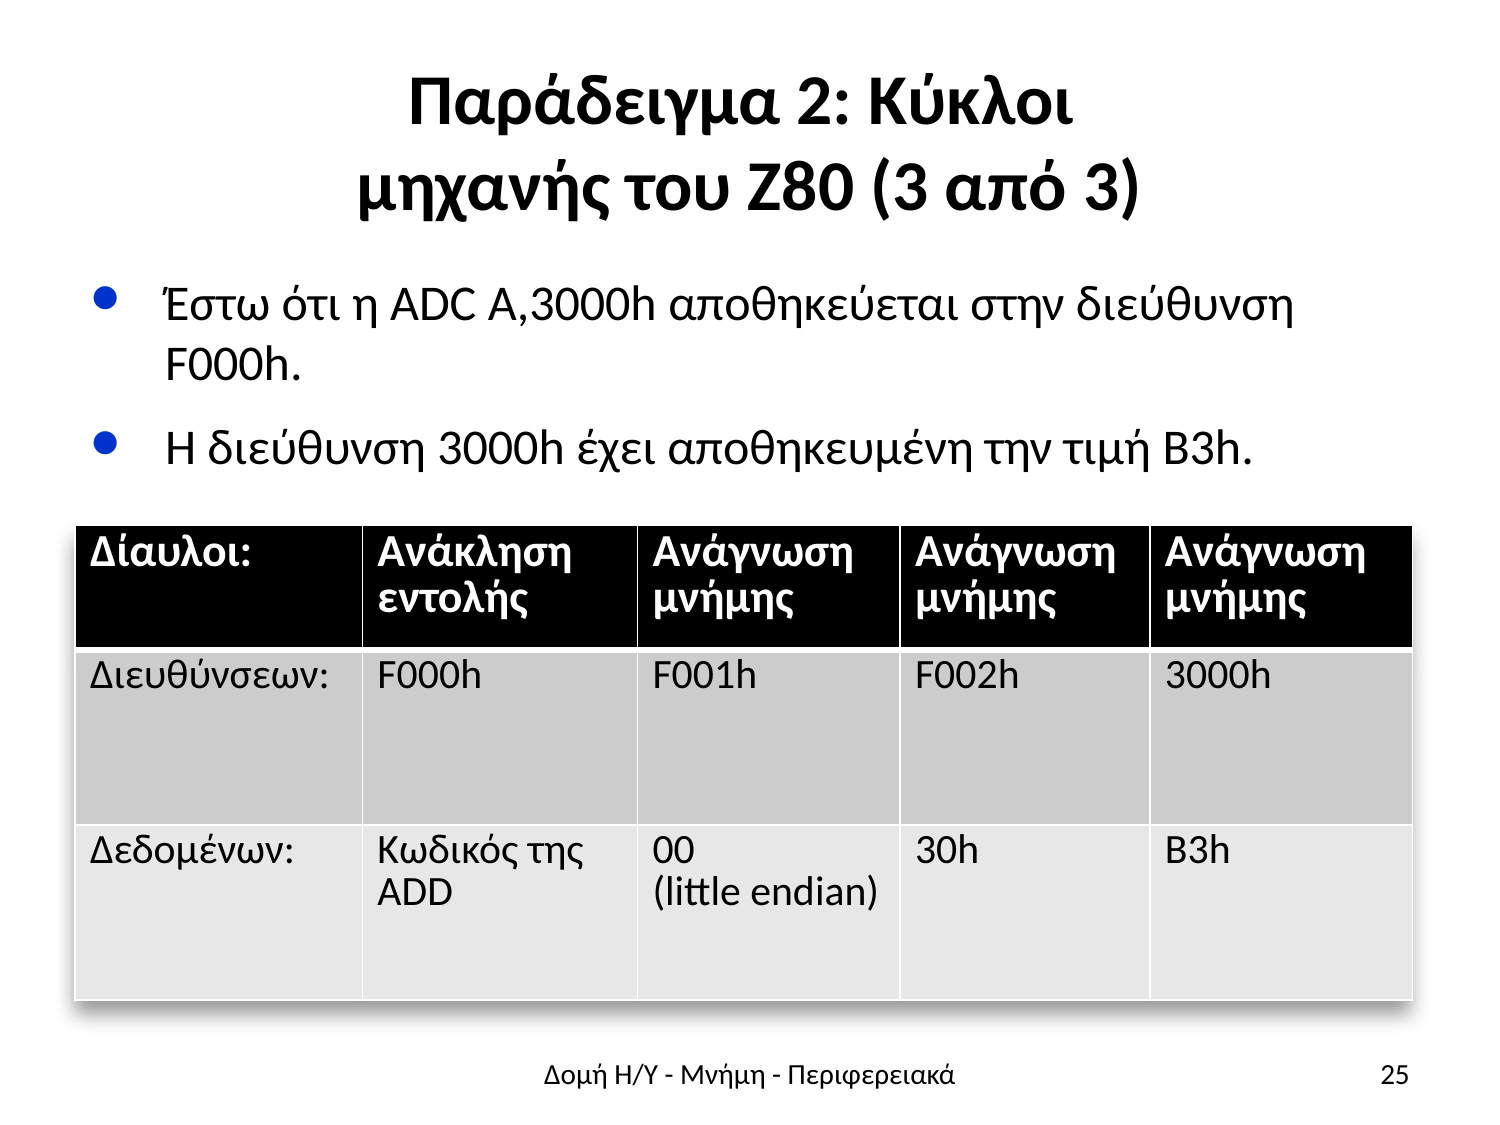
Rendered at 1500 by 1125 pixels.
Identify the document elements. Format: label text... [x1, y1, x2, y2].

table_cell B3h [1151, 826, 1412, 999]
table_cell Διευθύνσεων: [76, 653, 362, 824]
table_cell 00 (little endian) [638, 826, 899, 999]
table_cell F002h [901, 653, 1149, 824]
table_header Ανάγνωση μνήμης [638, 526, 899, 647]
table_header Ανάγνωση μνήμης [1151, 526, 1412, 647]
table_header Δίαυλοι: [76, 526, 362, 647]
table_cell F000h [363, 653, 637, 824]
table_cell 3000h [1151, 653, 1412, 824]
table_cell 30h [901, 826, 1149, 999]
table_cell Κωδικός της ADD [363, 826, 637, 999]
title Παράδειγμα 2: Κύκλοι μηχανής του Ζ80 (3 από 3) [75, 45, 1425, 233]
table_cell F001h [638, 653, 899, 824]
table_header Ανάκληση εντολής [363, 526, 637, 647]
slide_number 25 [1074, 1042, 1425, 1103]
table_cell Δεδομένων: [76, 826, 362, 999]
list Έστω ότι η ADC A,3000h αποθηκεύεται στην διεύθυνση F000h. Η διεύθυνση 3000h έχει αποθηκευμένη την τιμή B3h. [75, 262, 1425, 551]
footer Δομή Η/Υ - Μνήμη - Περιφερειακά [512, 1042, 988, 1103]
table_header Ανάγνωση μνήμης [901, 526, 1149, 647]
